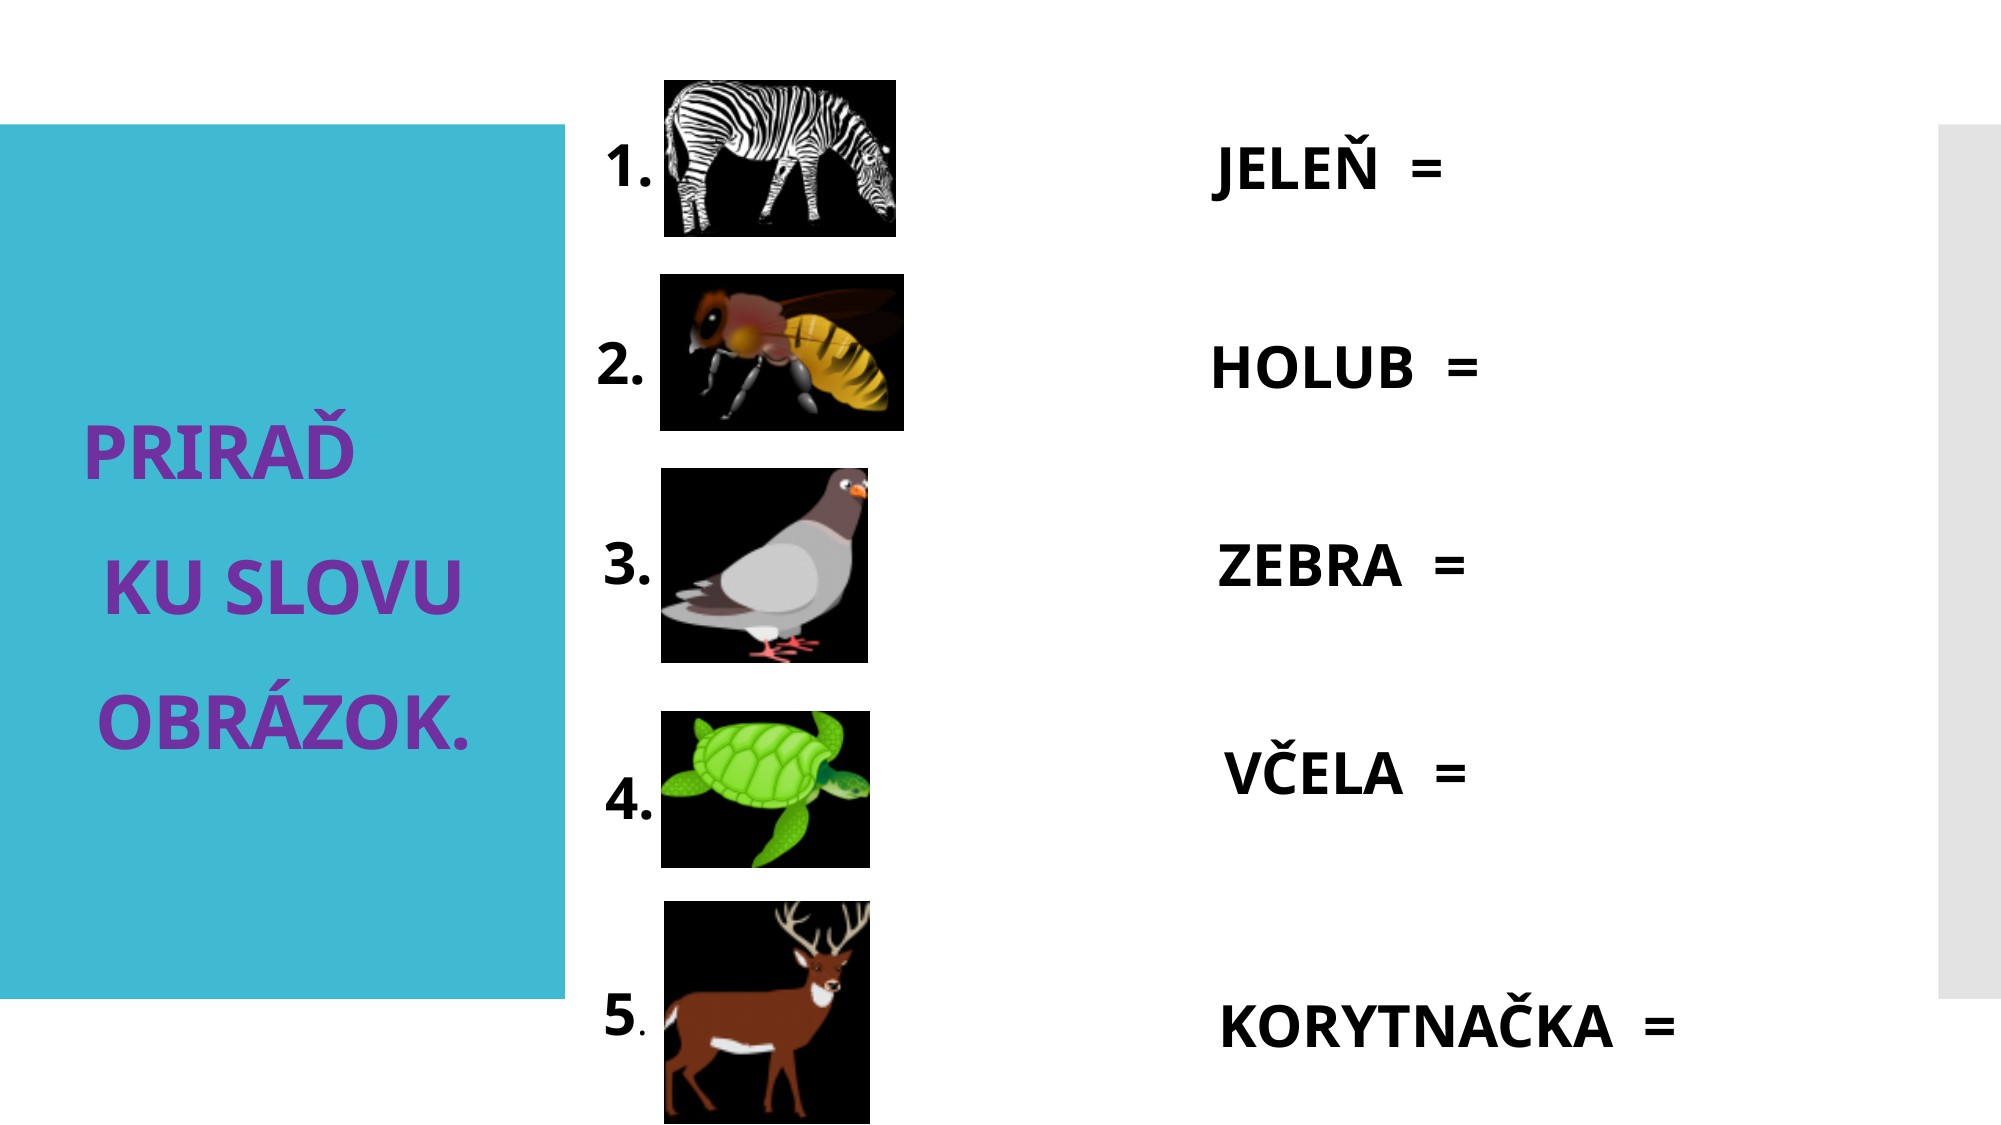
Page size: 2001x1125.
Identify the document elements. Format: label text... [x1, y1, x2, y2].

text_box JELEŇ = [1201, 123, 1475, 209]
text_box VČELA = [1209, 728, 1499, 814]
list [664, 79, 897, 237]
text_box KORYTNAČKA = [1204, 982, 1708, 1067]
picture [659, 274, 905, 431]
text_box HOLUB = [1194, 322, 1510, 408]
title PRIRAĎ KU SLOVU OBRÁZOK. [41, 184, 525, 940]
text_box 1. [589, 120, 664, 206]
text_box ZEBRA = [1204, 520, 1497, 606]
text_box 4. [590, 754, 661, 840]
text_box 5. [589, 969, 662, 1055]
text_box 3. [589, 518, 661, 604]
picture [664, 901, 870, 1124]
picture [661, 711, 870, 868]
picture [661, 468, 868, 664]
text_box 2. [581, 319, 659, 404]
